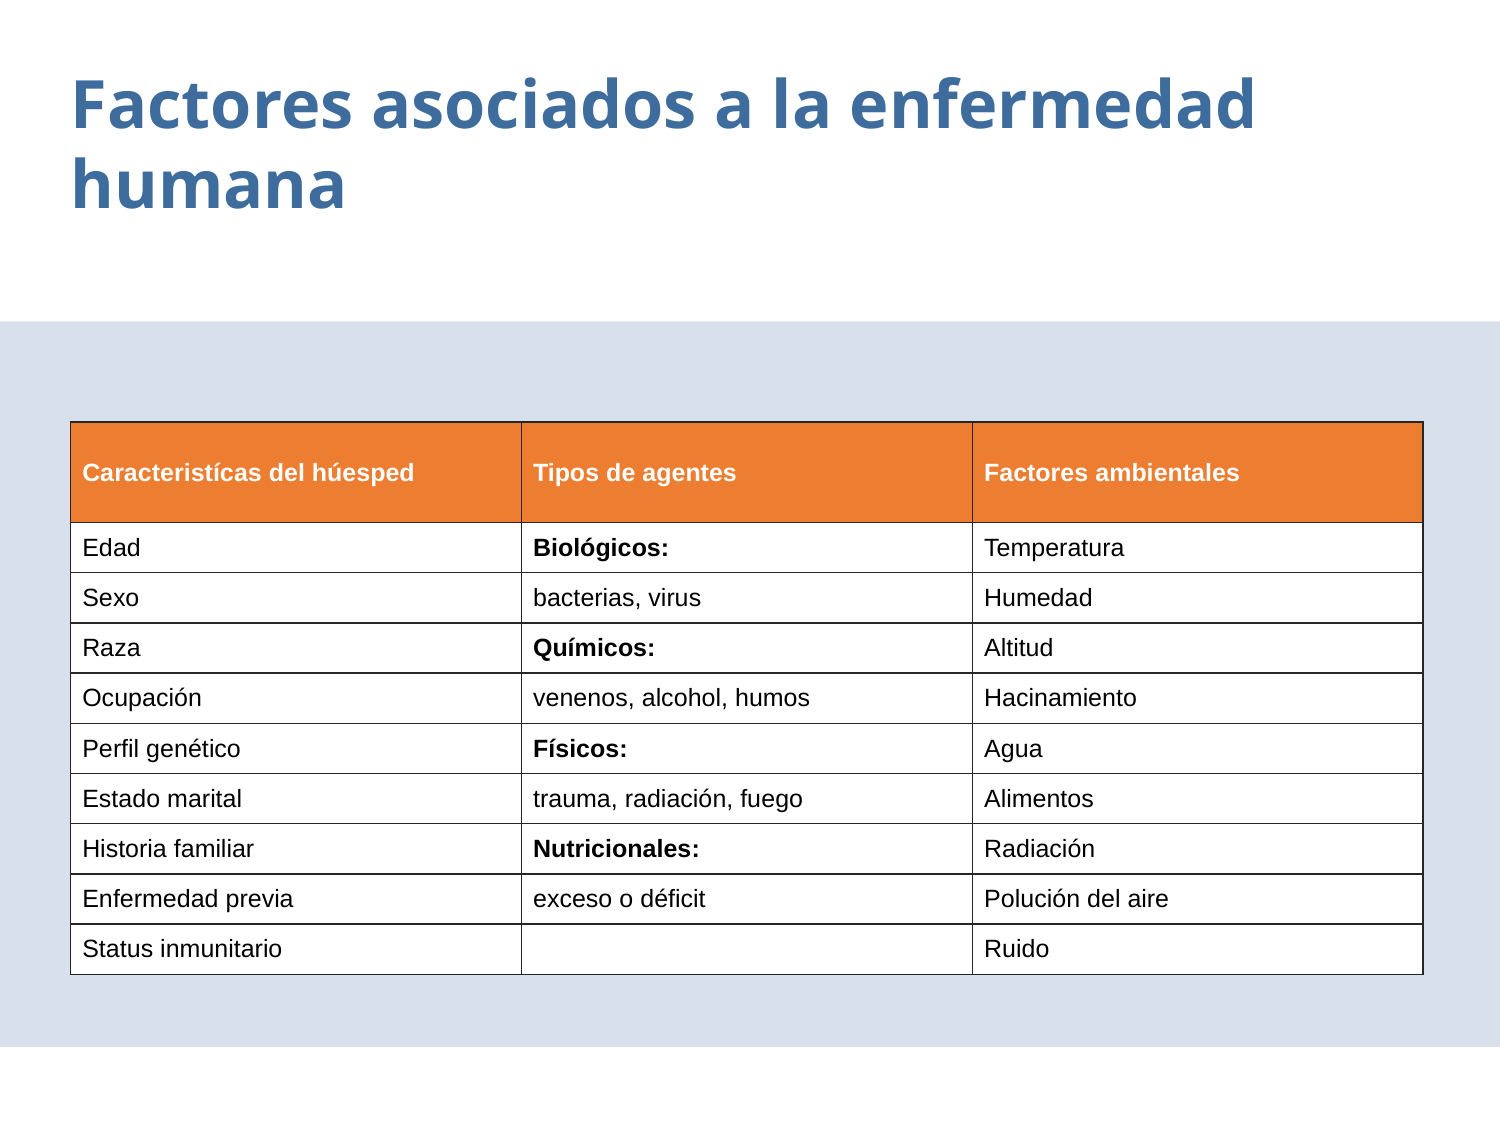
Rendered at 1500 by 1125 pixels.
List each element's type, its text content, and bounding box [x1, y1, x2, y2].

table_cell Ocupación [71, 674, 521, 723]
table_cell bacterias, virus [522, 573, 972, 622]
text_box [0, 321, 1500, 1047]
table_cell Alimentos [973, 774, 1422, 823]
table_header Tipos de agentes [522, 423, 972, 522]
table_cell Ruido [973, 925, 1422, 974]
table_cell Humedad [973, 573, 1422, 622]
table_header Caracteristícas del húesped [71, 423, 521, 522]
text_box Factores asociados a la enfermedad humana [70, 62, 1354, 223]
table_cell Nutricionales: [522, 824, 972, 873]
table_cell [522, 925, 972, 974]
table_cell Físicos: [522, 724, 972, 773]
table_cell Estado marital [71, 774, 521, 823]
table_cell Biológicos: [522, 523, 972, 572]
table_cell Raza [71, 624, 521, 672]
table_cell Sexo [71, 573, 521, 622]
table_cell Polución del aire [973, 875, 1422, 923]
table_header Factores ambientales [973, 423, 1422, 522]
table_cell Agua [973, 724, 1422, 773]
table_cell Enfermedad previa [71, 875, 521, 923]
table_cell Edad [71, 523, 521, 572]
table_cell Temperatura [973, 523, 1422, 572]
table_cell Hacinamiento [973, 674, 1422, 723]
table_cell Perfil genético [71, 724, 521, 773]
table_cell Radiación [973, 824, 1422, 873]
table_cell Status inmunitario [71, 925, 521, 974]
table_cell trauma, radiación, fuego [522, 774, 972, 823]
table_cell exceso o déficit [522, 875, 972, 923]
table_cell venenos, alcohol, humos [522, 674, 972, 723]
table_cell Altitud [973, 624, 1422, 672]
table_cell Químicos: [522, 624, 972, 672]
table_cell Historia familiar [71, 824, 521, 873]
